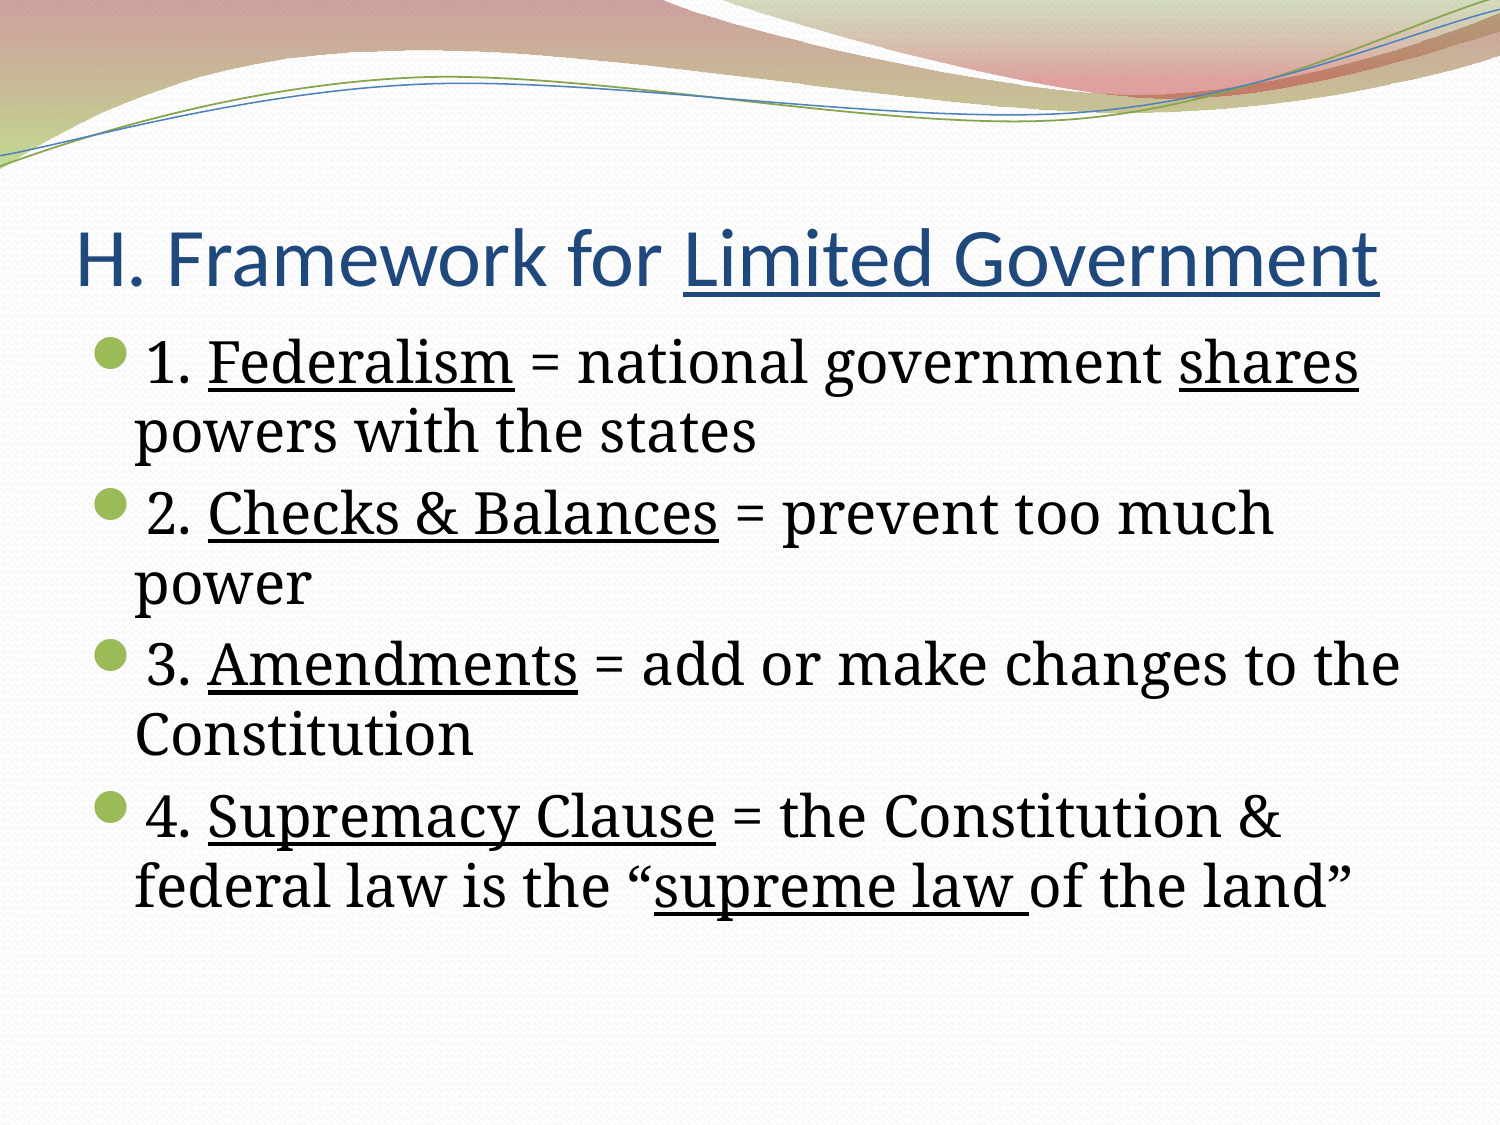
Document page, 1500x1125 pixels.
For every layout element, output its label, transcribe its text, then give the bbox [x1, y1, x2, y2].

title H. Framework for Limited Government [75, 115, 1425, 303]
list 1. Federalism = national government shares powers with the states 2. Checks & Balances = prevent too much power 3. Amendments = add or make changes to the Constitution 4. Supremacy Clause = the Constitution & federal law is the “supreme law of the land” [75, 317, 1425, 1038]
